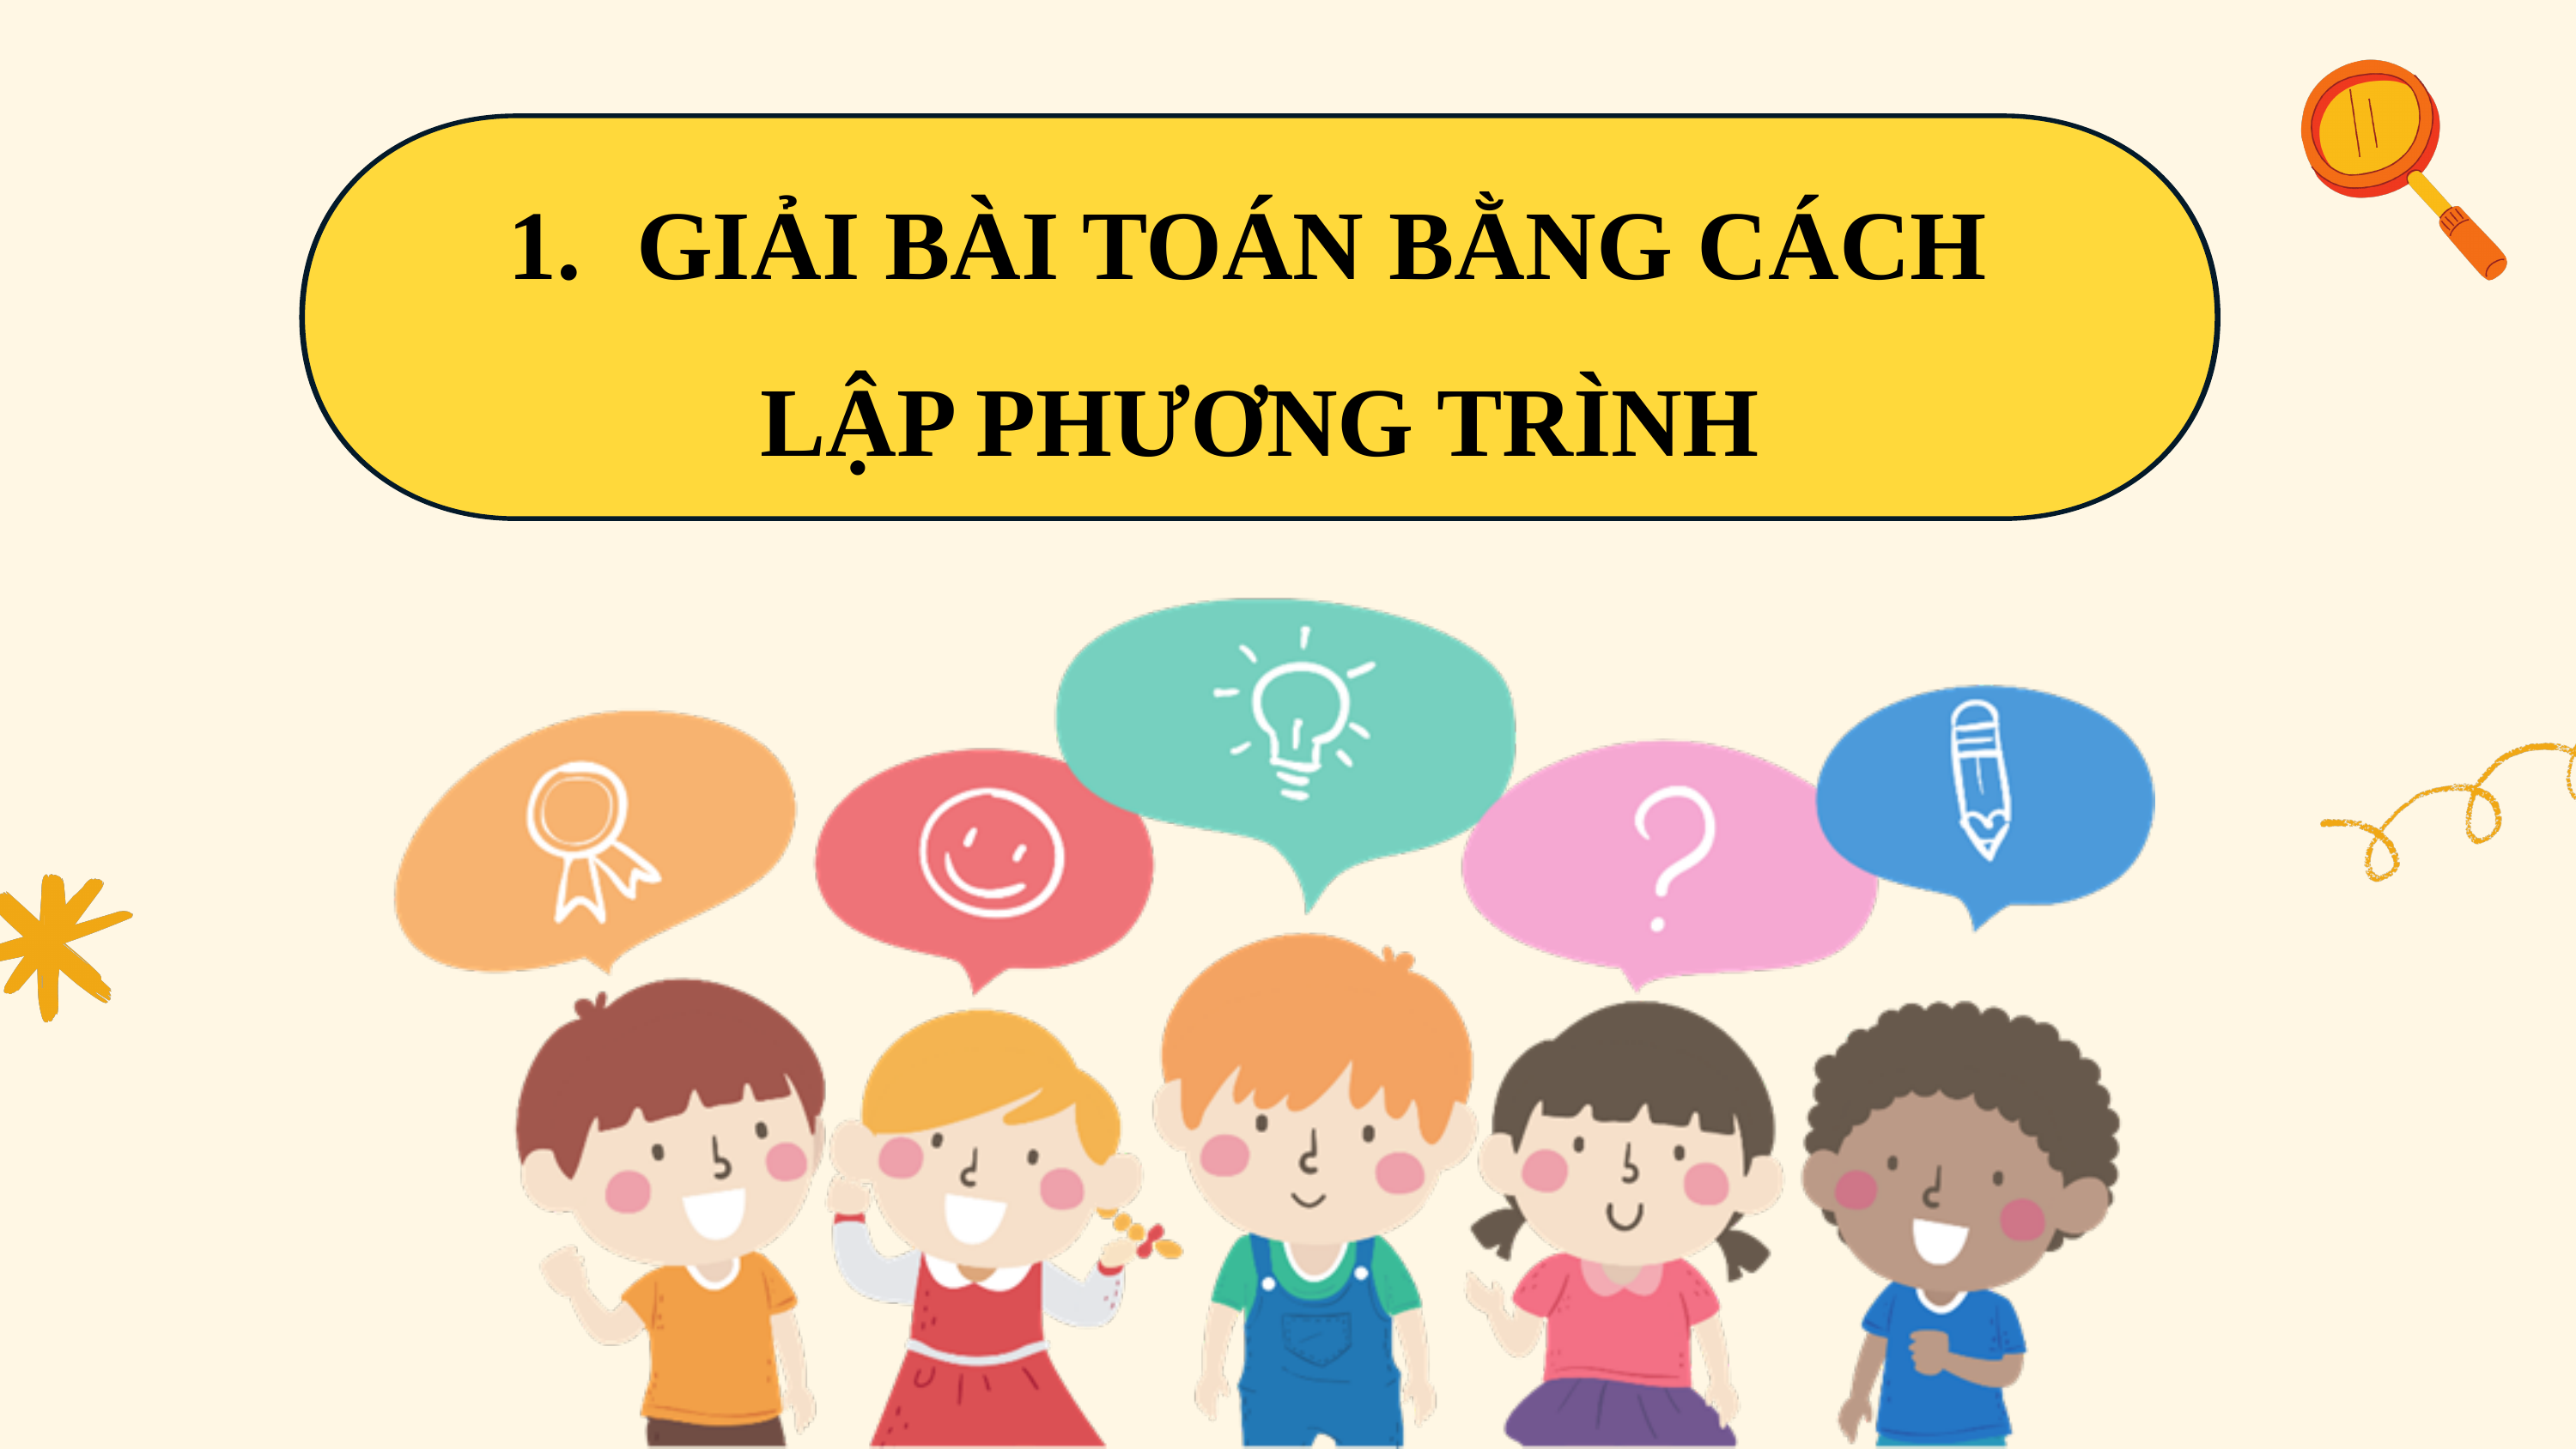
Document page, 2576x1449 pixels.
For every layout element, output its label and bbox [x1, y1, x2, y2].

picture [0, 874, 134, 1022]
picture [2319, 726, 2576, 894]
picture [2287, 38, 2510, 317]
text_box [299, 112, 2221, 522]
picture [364, 549, 2155, 1449]
